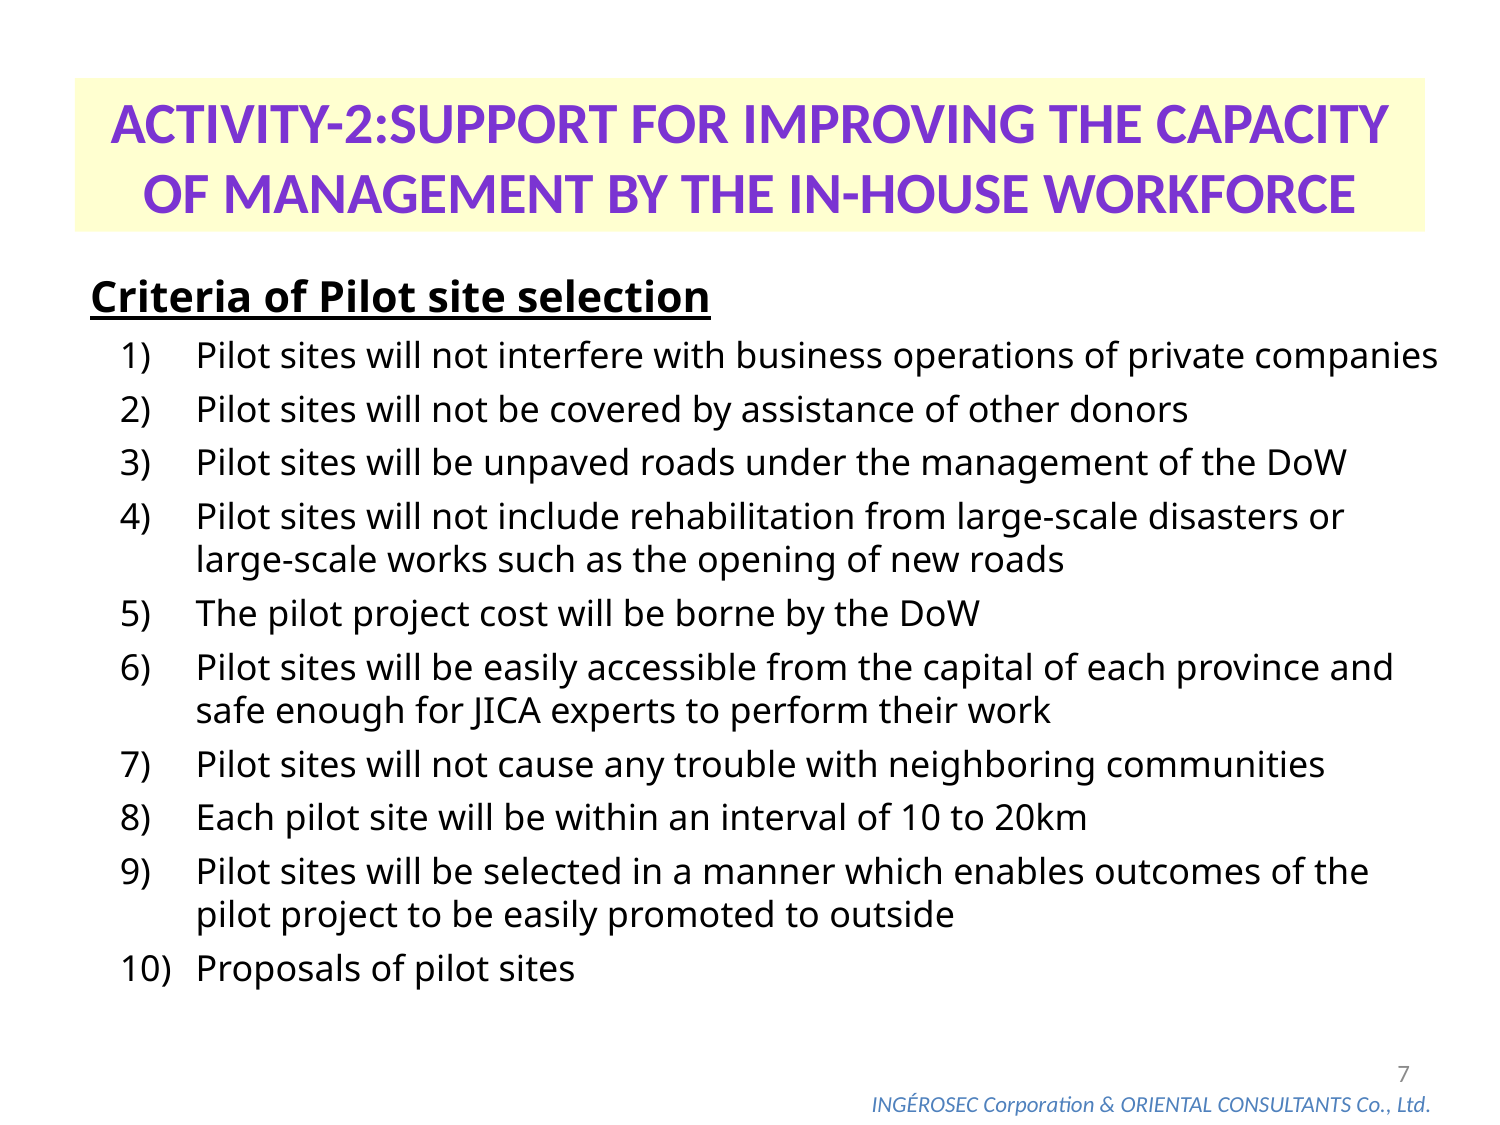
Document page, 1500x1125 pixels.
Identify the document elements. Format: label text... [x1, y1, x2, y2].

text_box Activity-2:Support for Improving the Capacity of Management by the In-house Workforce [74, 78, 1425, 232]
list Criteria of Pilot site selection Pilot sites will not interfere with business operations of private companies Pilot sites will not be covered by assistance of other donors Pilot sites will be unpaved roads under the management of the DoW Pilot sites will not include rehabilitation from large-scale disasters or large-scale works such as the opening of new roads The pilot project cost will be borne by the DoW Pilot sites will be easily accessible from the capital of each province and safe enough for JICA experts to perform their work Pilot sites will not cause any trouble with neighboring communities Each pilot site will be within an interval of 10 to 20km Pilot sites will be selected in a manner which enables outcomes of the pilot project to be easily promoted to outside Proposals of pilot sites [75, 262, 1459, 1012]
slide_number 6 [1074, 1042, 1425, 1103]
